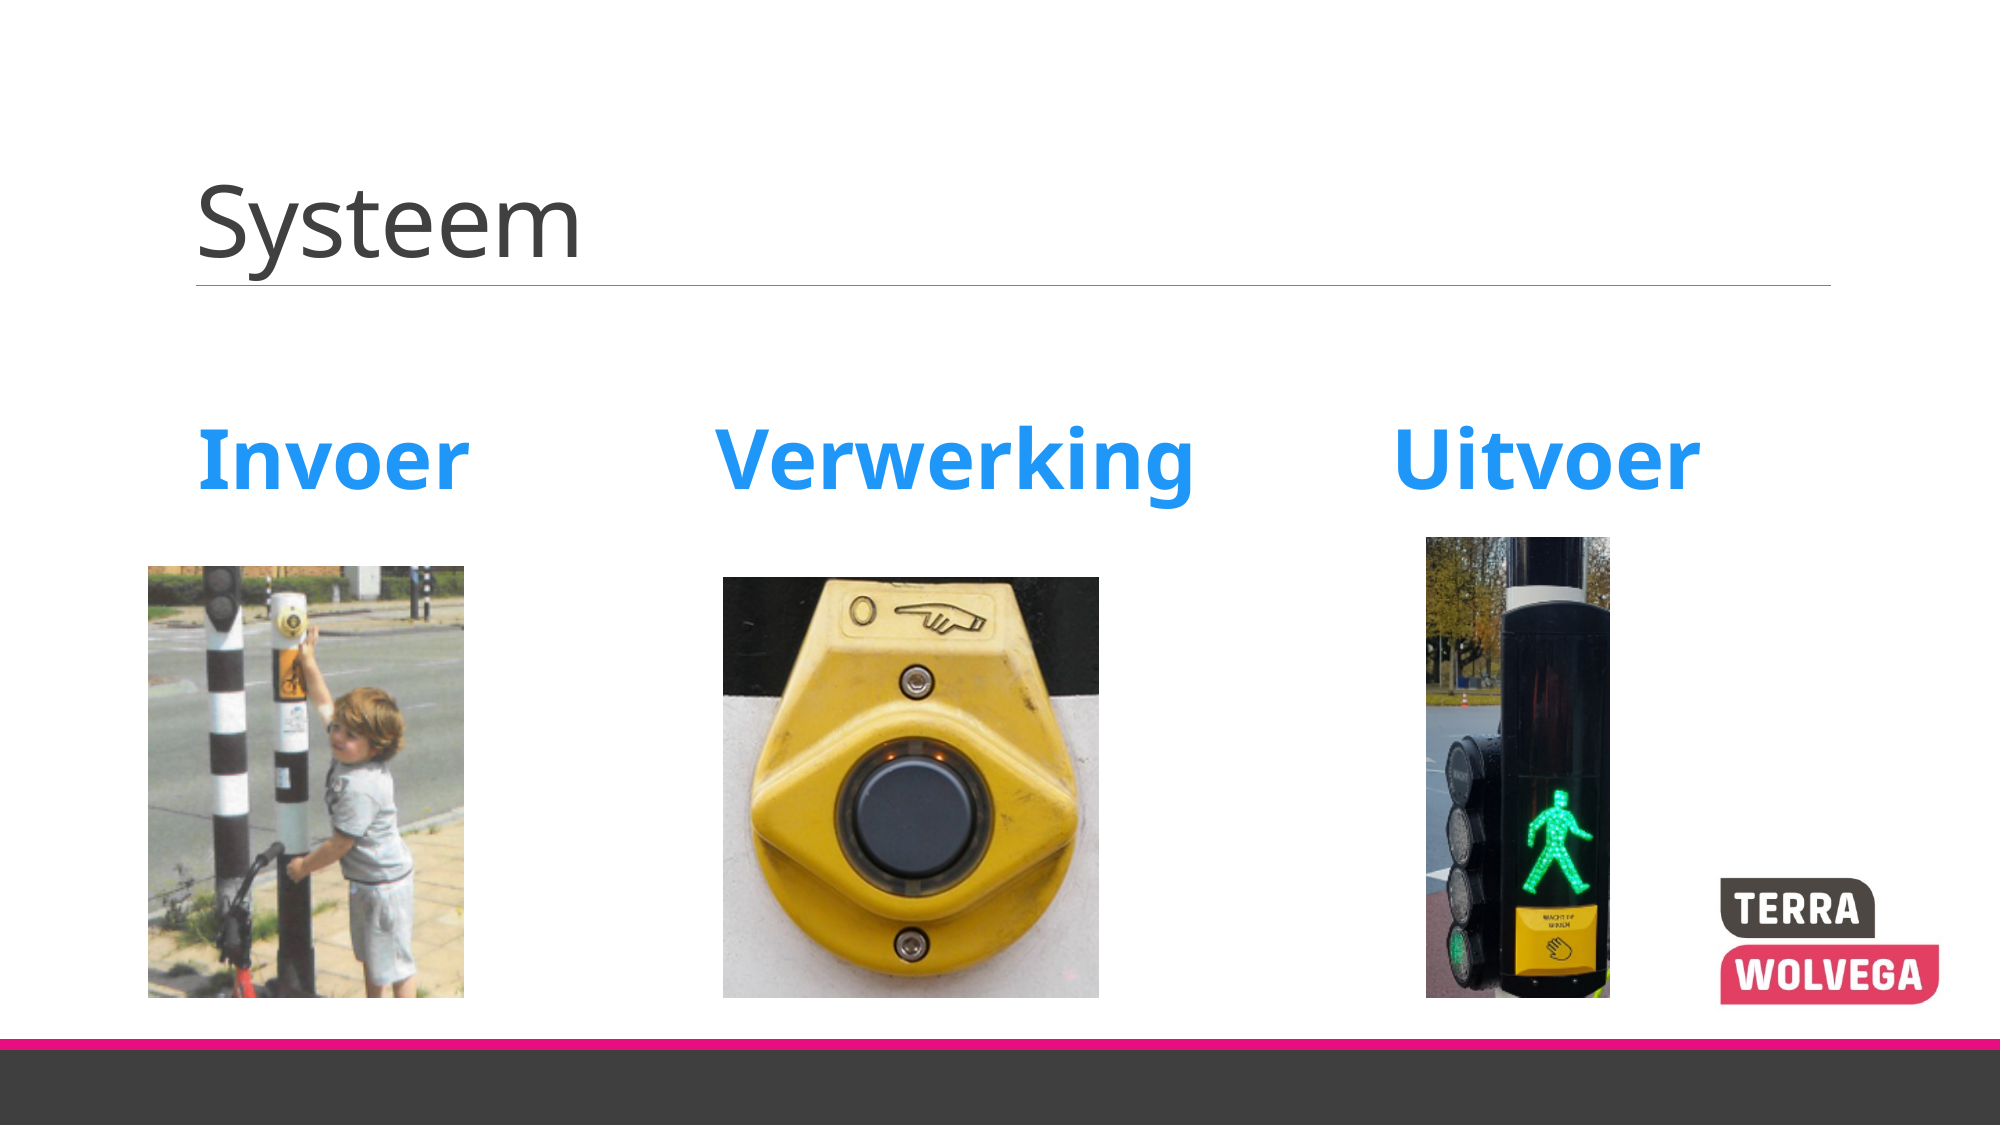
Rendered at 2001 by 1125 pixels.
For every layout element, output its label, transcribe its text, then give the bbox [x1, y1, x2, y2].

text_box Invoer [183, 398, 545, 514]
picture [1715, 868, 1945, 1014]
picture [1425, 537, 1610, 998]
text_box Uitvoer [1377, 398, 1738, 514]
picture [147, 565, 465, 998]
text_box Verwerking [700, 398, 1309, 514]
title Systeem [180, 47, 1830, 285]
picture [723, 577, 1100, 998]
